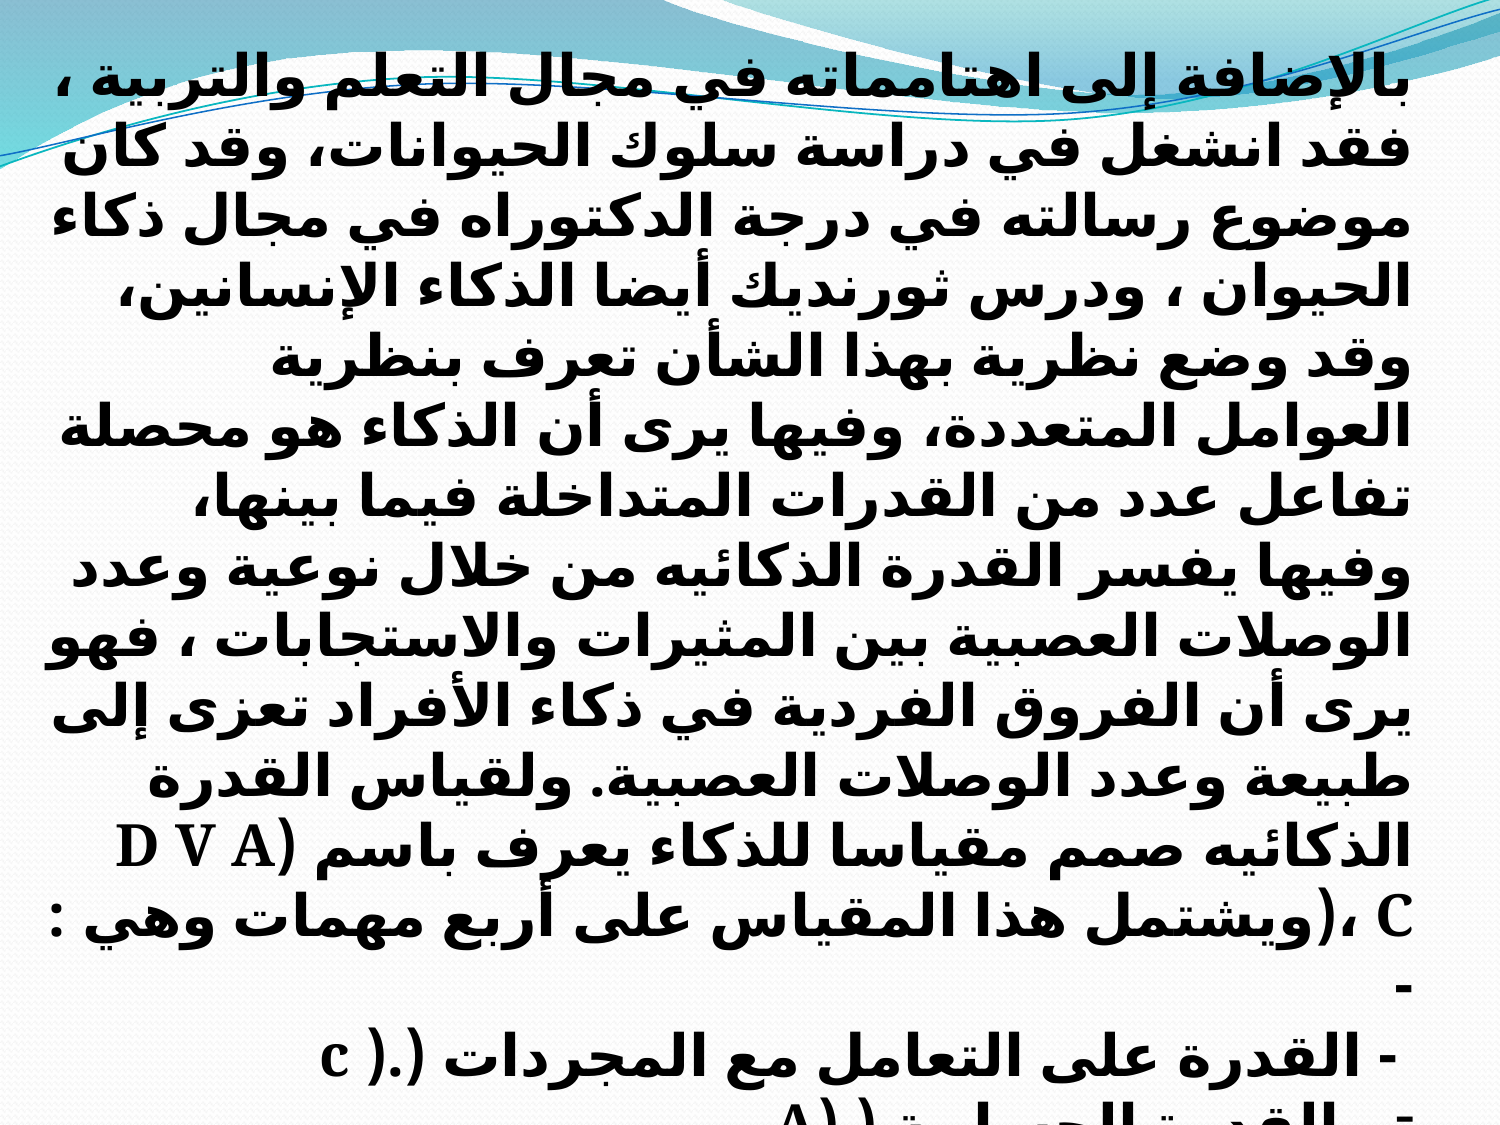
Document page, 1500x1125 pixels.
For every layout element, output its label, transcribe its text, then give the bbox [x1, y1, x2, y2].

text_box بالإضافة إلى اهتامماته في مجال التعلم والتربية ، فقد انشغل في دراسة سلوك الحيوانات، وقد كان موضوع رسالته في درجة الدكتوراه في مجال ذكاء الحيوان ، ودرس ثورنديك أيضا الذكاء الإنسانين، وقد وضع نظرية بهذا الشأن تعرف بنظرية العوامل المتعددة، وفيها يرى أن الذكاء هو محصلة تفاعل عدد من القدرات المتداخلة فيما بينها، وفيها يفسر القدرة الذكائيه من خلال نوعية وعدد الوصلات العصبية بين المثيرات والاستجابات ، فهو يرى أن الفروق الفردية في ذكاء الأفراد تعزى إلى طبيعة وعدد الوصلات العصبية. ولقياس القدرة الذكائيه صمم مقياسا للذكاء يعرف باسم (D V A C ،(ويشتمل هذا المقياس على أربع مهمات وهي : - - القدرة على التعامل مع المجردات (.( c القدرة الحسابية ( (A - القدرة على اكتساب المفردات واستعادتها (.(V القدرة على اتباع التعليمات (.(D [23, 30, 1430, 1125]
